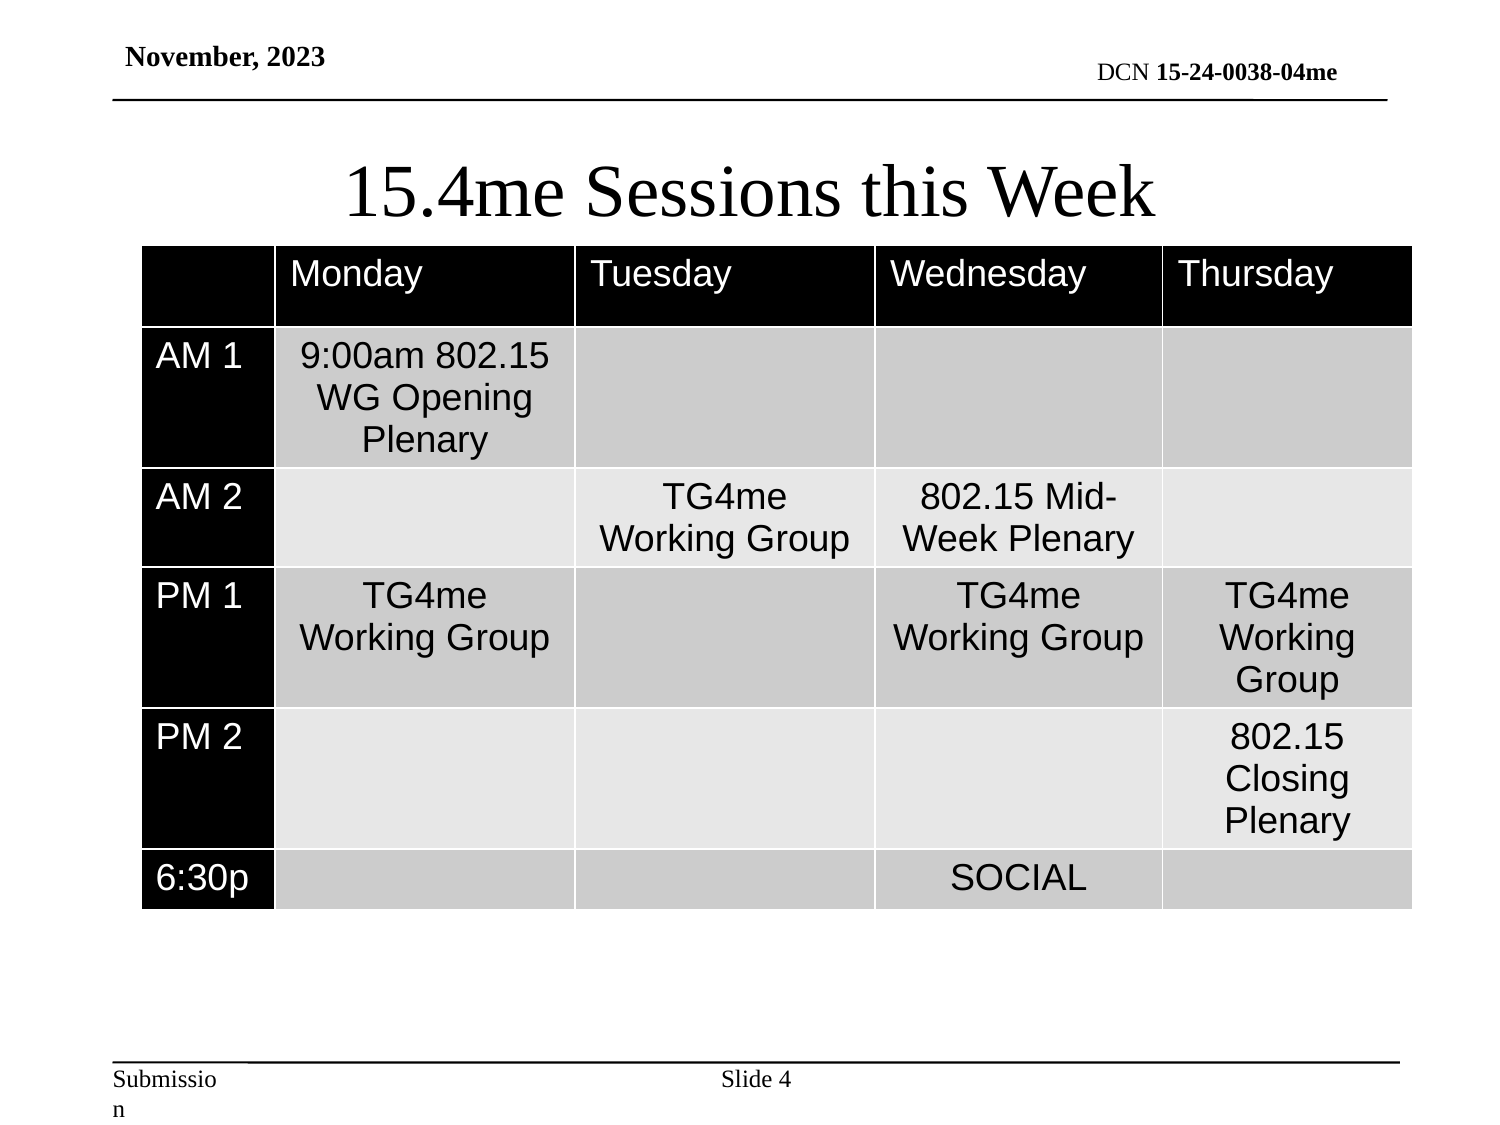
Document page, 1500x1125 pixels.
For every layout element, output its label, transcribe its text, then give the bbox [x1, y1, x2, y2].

table_cell SOCIAL [876, 850, 1162, 909]
table_cell AM 2 [142, 469, 274, 566]
table_cell [876, 709, 1162, 848]
table_cell [276, 469, 574, 566]
table_cell [276, 850, 574, 909]
table_cell [576, 568, 874, 707]
table_cell 6:30p [142, 850, 274, 909]
table_header Tuesday [576, 246, 874, 326]
title 15.4me Sessions this Week [187, 112, 1313, 239]
table_cell [576, 328, 874, 467]
slide_number Slide 4 [712, 1062, 800, 1093]
table_cell TG4me Working Group [1163, 568, 1412, 707]
table_header Monday [276, 246, 574, 326]
table_cell [876, 328, 1162, 467]
table_header Thursday [1163, 246, 1412, 326]
table_header Wednesday [876, 246, 1162, 326]
table_cell 9:00am 802.15 WG Opening Plenary [276, 328, 574, 467]
table_cell 802.15 Closing Plenary [1163, 709, 1412, 848]
table_cell [1163, 850, 1412, 909]
table_cell PM 2 [142, 709, 274, 848]
table_cell [576, 709, 874, 848]
table_header [142, 246, 274, 326]
table_cell [1163, 328, 1412, 467]
table_cell TG4me Working Group [576, 469, 874, 566]
table_cell [276, 709, 574, 848]
table_cell AM 1 [142, 328, 274, 467]
table_cell 802.15 Mid-Week Plenary [876, 469, 1162, 566]
table_cell [576, 850, 874, 909]
table_cell TG4me Working Group [876, 568, 1162, 707]
table_cell [1163, 469, 1412, 566]
table_cell PM 1 [142, 568, 274, 707]
table_cell TG4me Working Group [276, 568, 574, 707]
